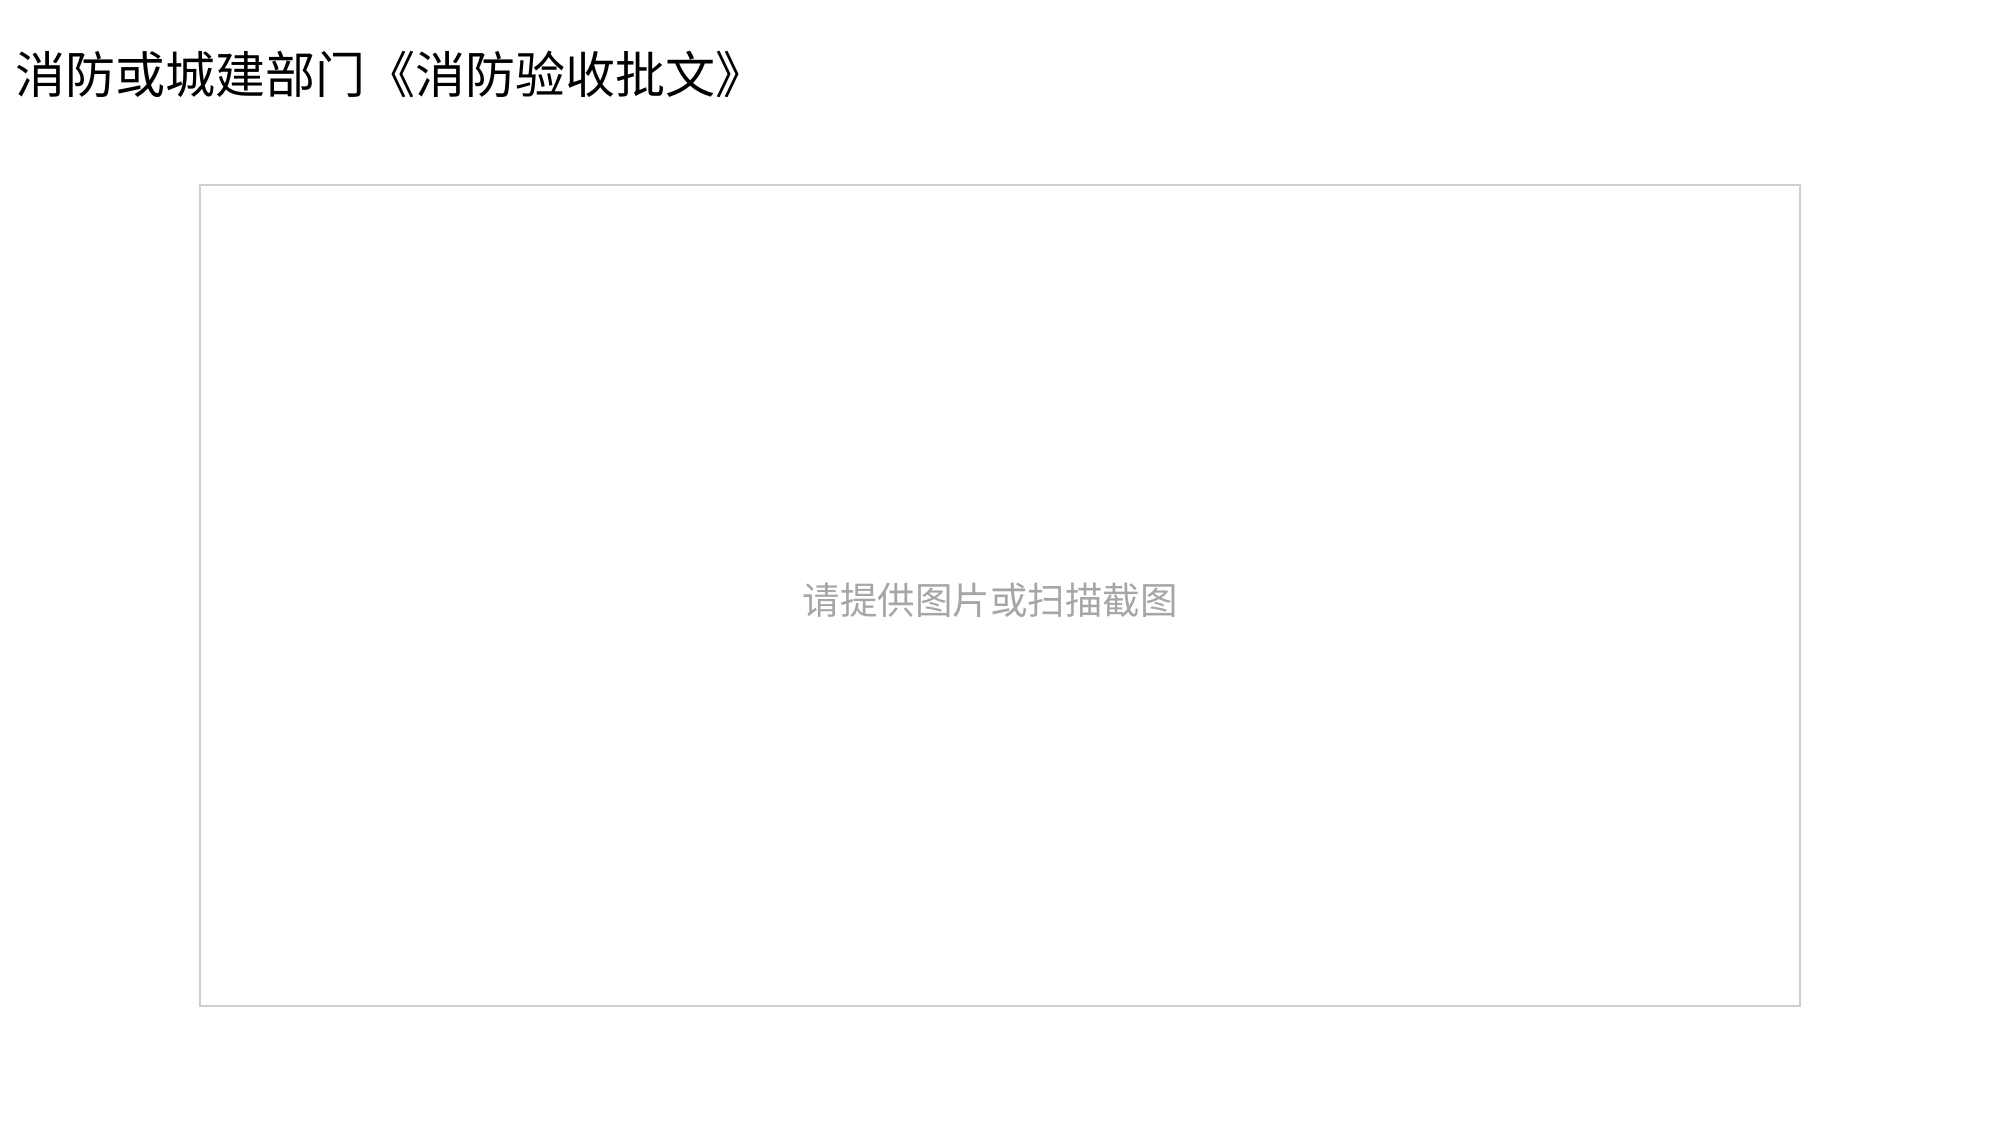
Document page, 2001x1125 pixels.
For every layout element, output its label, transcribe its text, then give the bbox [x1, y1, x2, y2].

title 消防或城建部门《消防验收批文》 [0, 21, 1532, 132]
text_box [199, 185, 1800, 1007]
